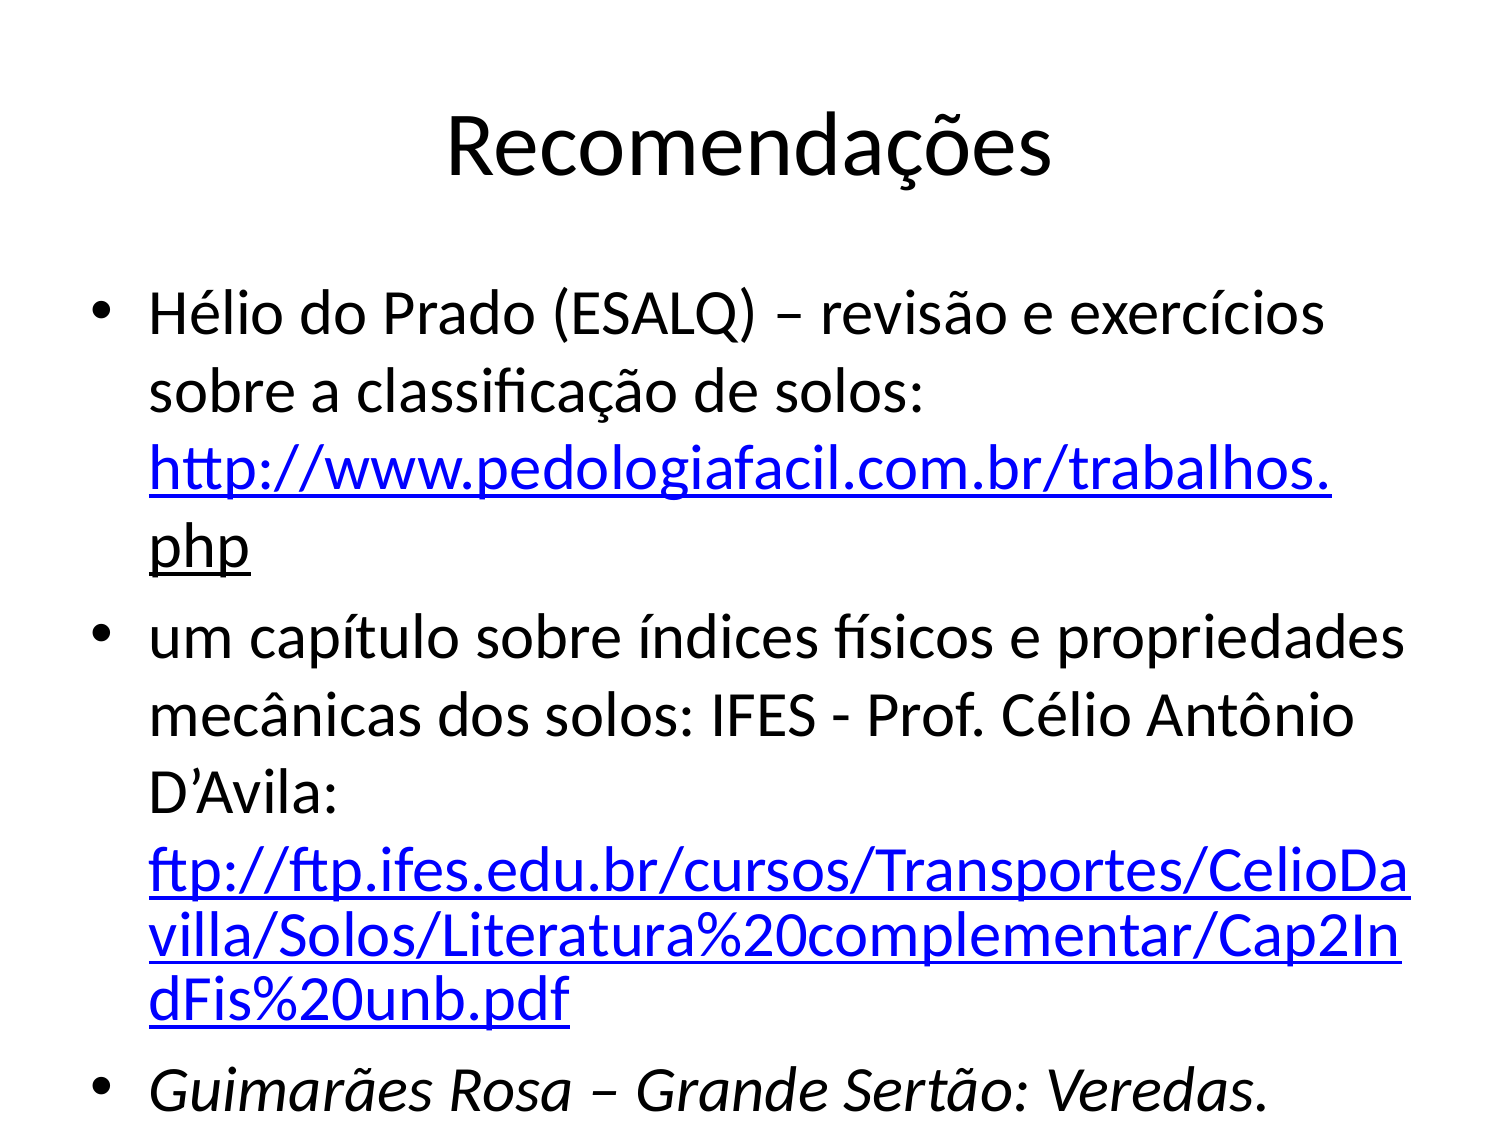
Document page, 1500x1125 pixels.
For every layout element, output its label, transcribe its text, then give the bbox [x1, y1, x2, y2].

list Hélio do Prado (ESALQ) – revisão e exercícios sobre a classificação de solos: http://www.pedologiafacil.com.br/trabalhos.php um capítulo sobre índices físicos e propriedades mecânicas dos solos: IFES - Prof. Célio Antônio D’Avila: ftp://ftp.ifes.edu.br/cursos/Transportes/CelioDavilla/Solos/Literatura%20complementar/Cap2IndFis%20unb.pdf Guimarães Rosa – Grande Sertão: Veredas. [75, 262, 1425, 1005]
title Recomendações [75, 45, 1425, 233]
